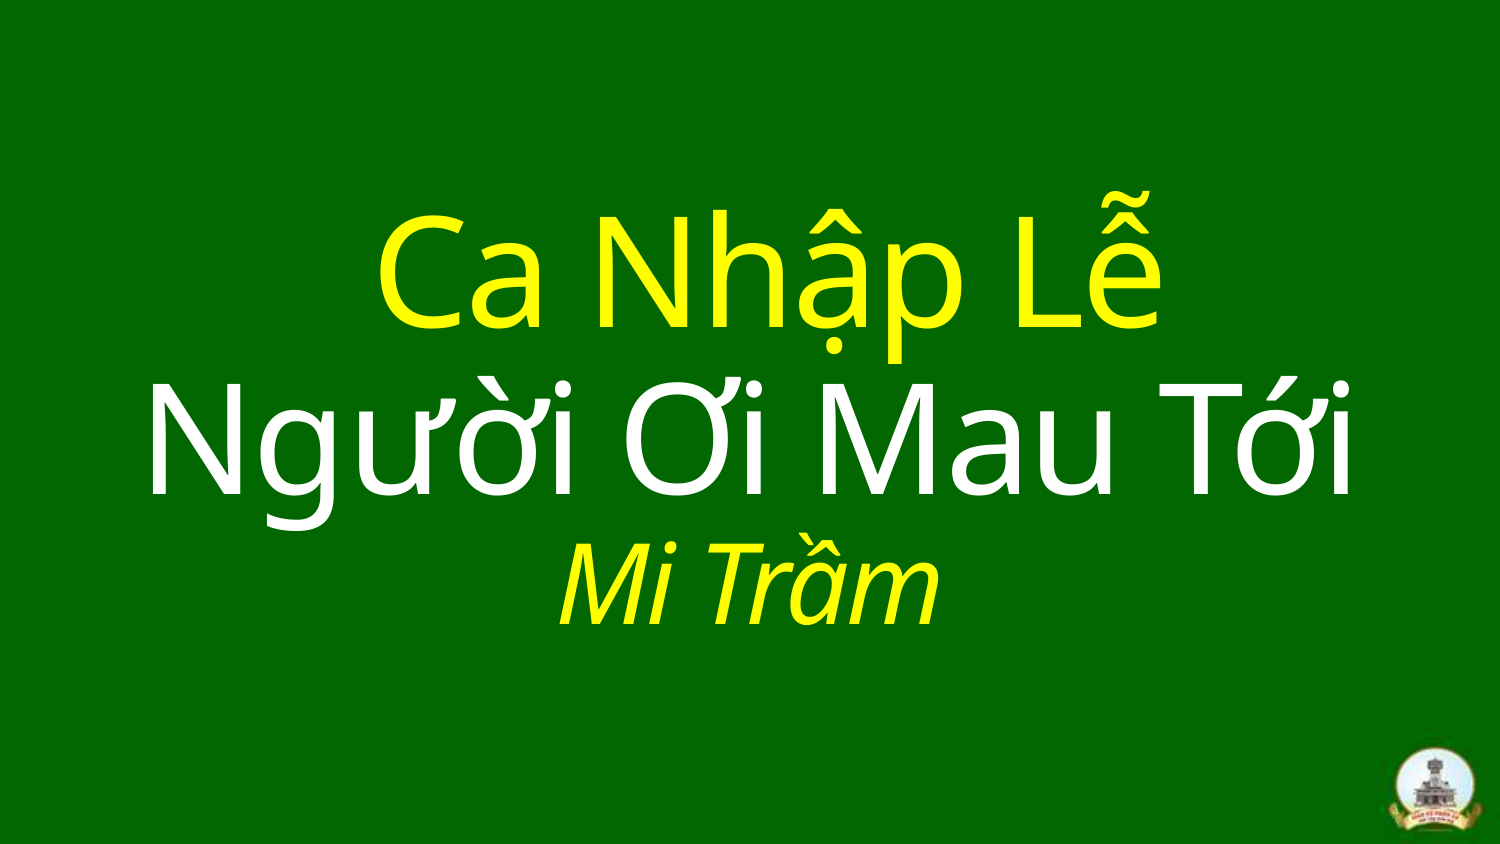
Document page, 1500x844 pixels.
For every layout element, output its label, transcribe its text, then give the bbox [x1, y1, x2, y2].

subtitle Ca Nhập Lễ Người Ơi Mau Tới Mi Trầm [0, 0, 1500, 844]
